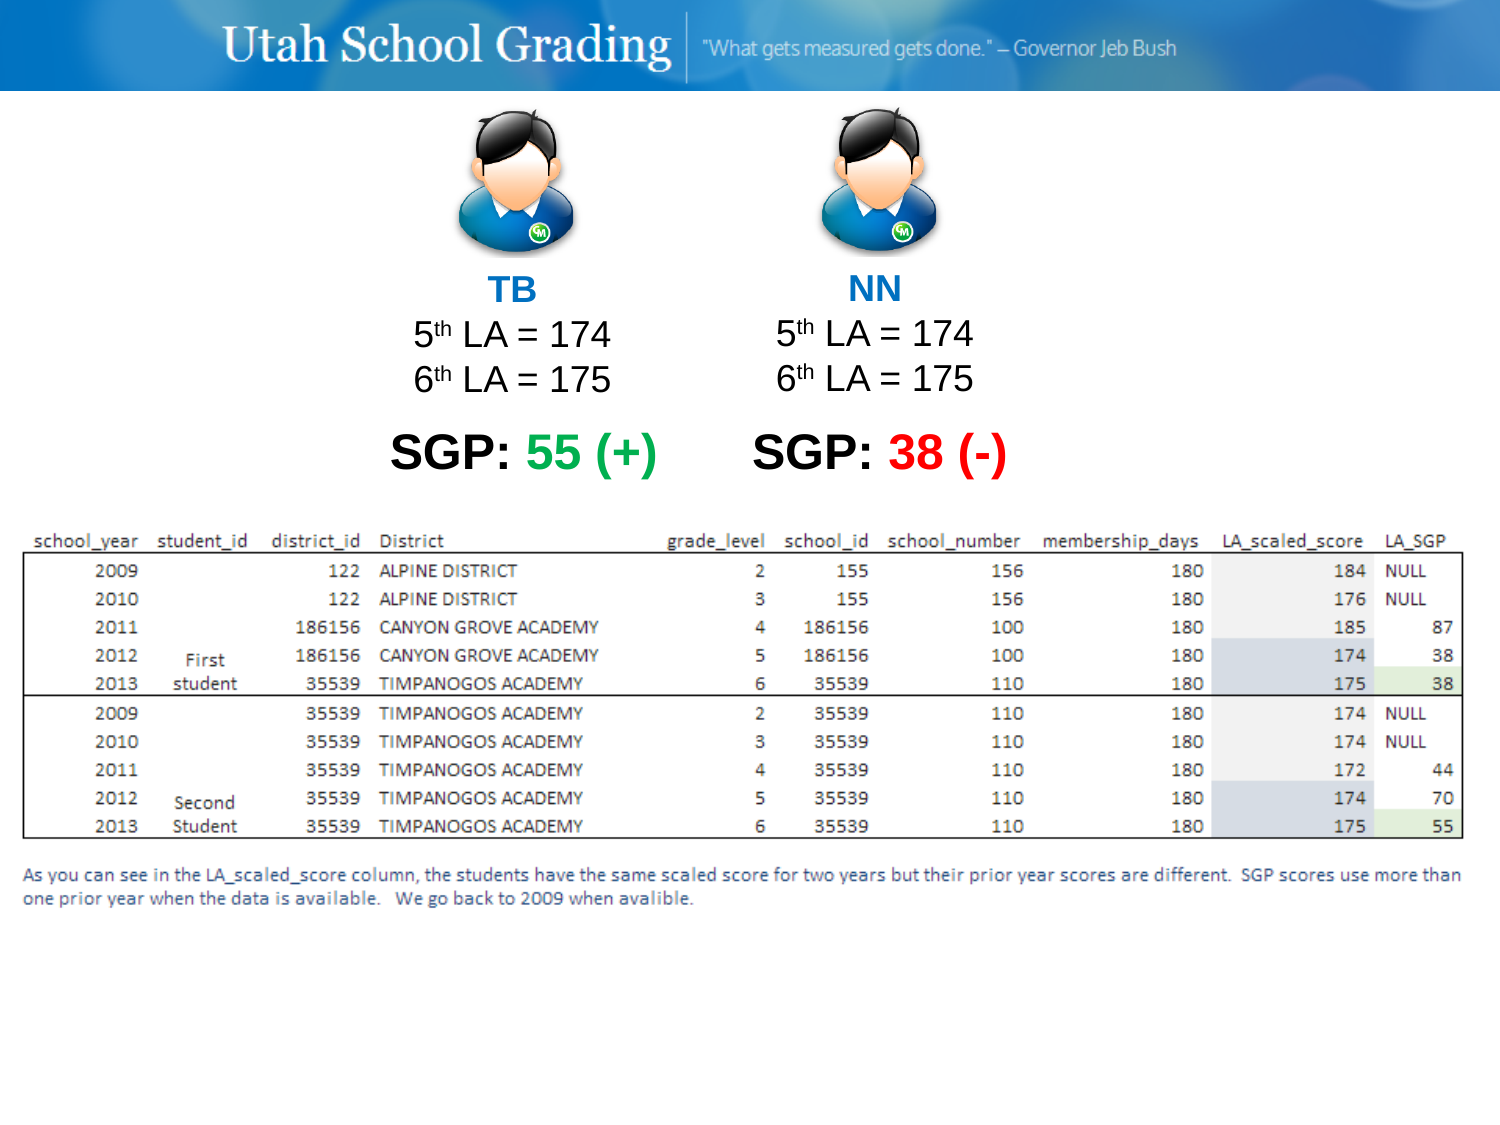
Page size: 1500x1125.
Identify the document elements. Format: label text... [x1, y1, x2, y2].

picture [799, 99, 957, 257]
picture [12, 524, 1476, 930]
text_box NN 5th LA = 174 6th LA = 175 [750, 256, 1000, 406]
picture [437, 101, 594, 258]
picture [0, 0, 1500, 91]
text_box TB 5th LA = 174 6th LA = 175 [387, 257, 638, 408]
text_box SGP: 38 (-) [737, 411, 1025, 487]
text_box SGP: 55 (+) [374, 411, 675, 487]
